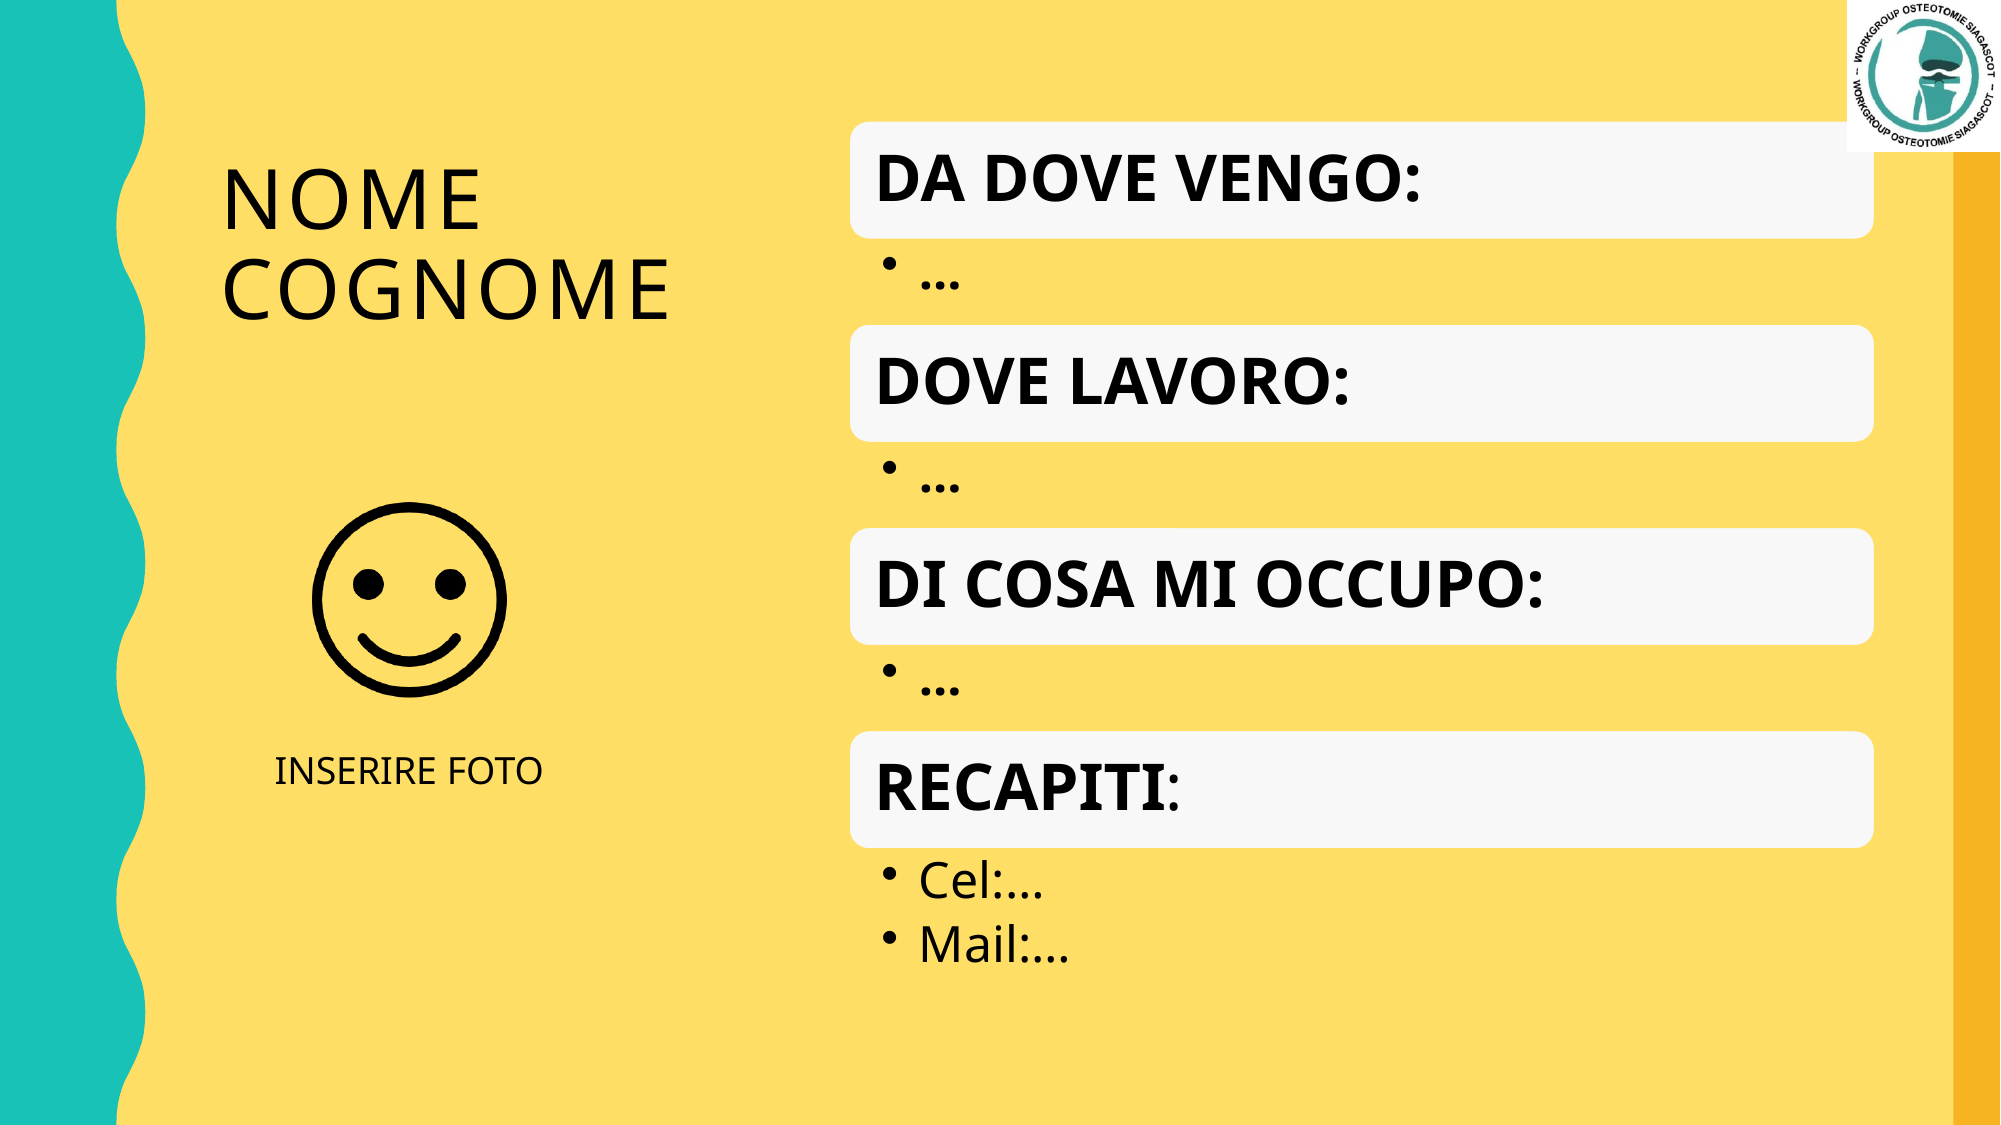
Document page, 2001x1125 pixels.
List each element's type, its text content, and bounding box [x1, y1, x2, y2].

picture [1846, 0, 2000, 152]
text_box INSERIRE FOTO [259, 739, 559, 800]
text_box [848, 105, 1875, 993]
title NOME COGNOME [205, 105, 848, 390]
picture [286, 476, 532, 723]
